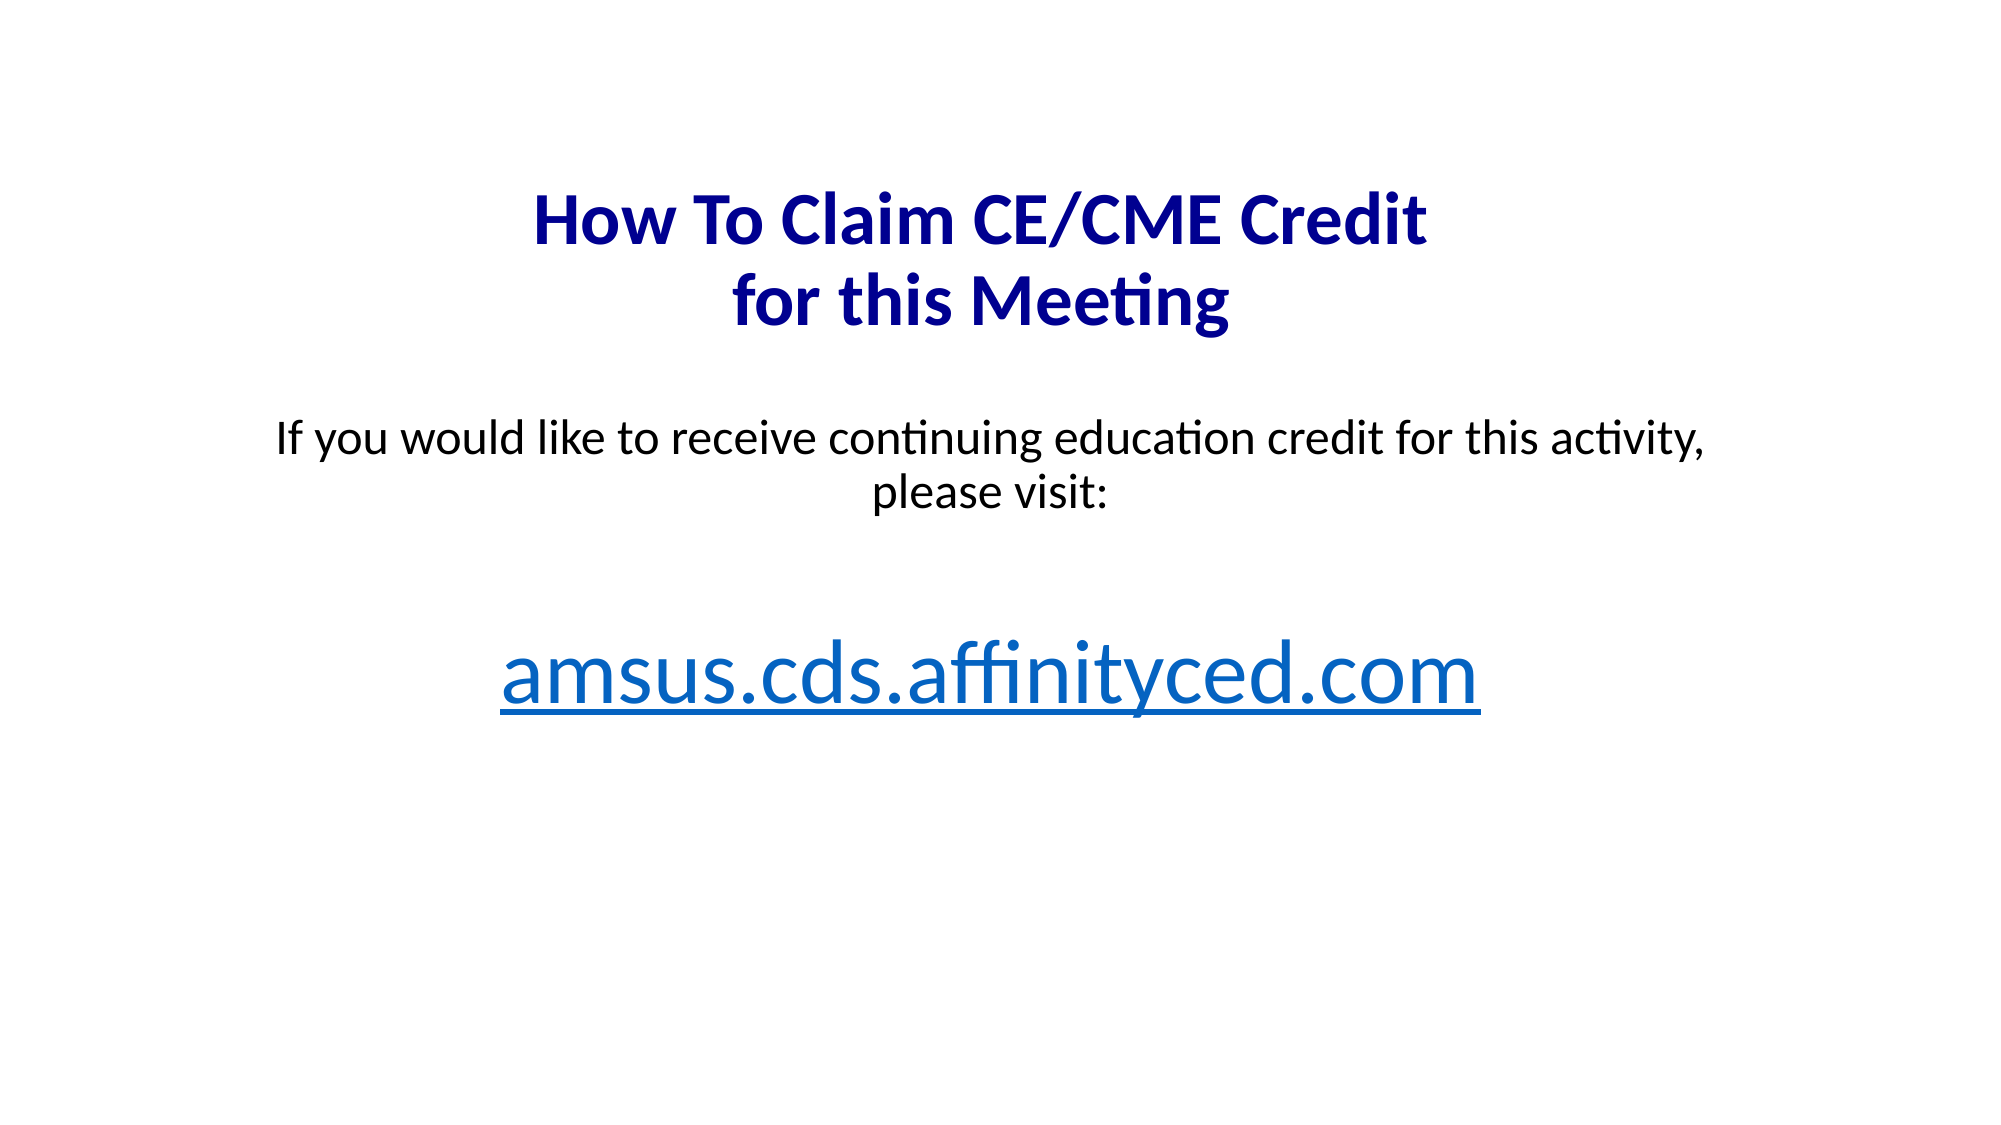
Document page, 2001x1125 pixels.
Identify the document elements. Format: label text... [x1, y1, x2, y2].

title How To Claim CE/CME Credit for this Meeting [474, 215, 1488, 306]
list If you would like to receive continuing education credit for this activity, please visit: amsus.cds.affinityced.com [231, 404, 1731, 803]
